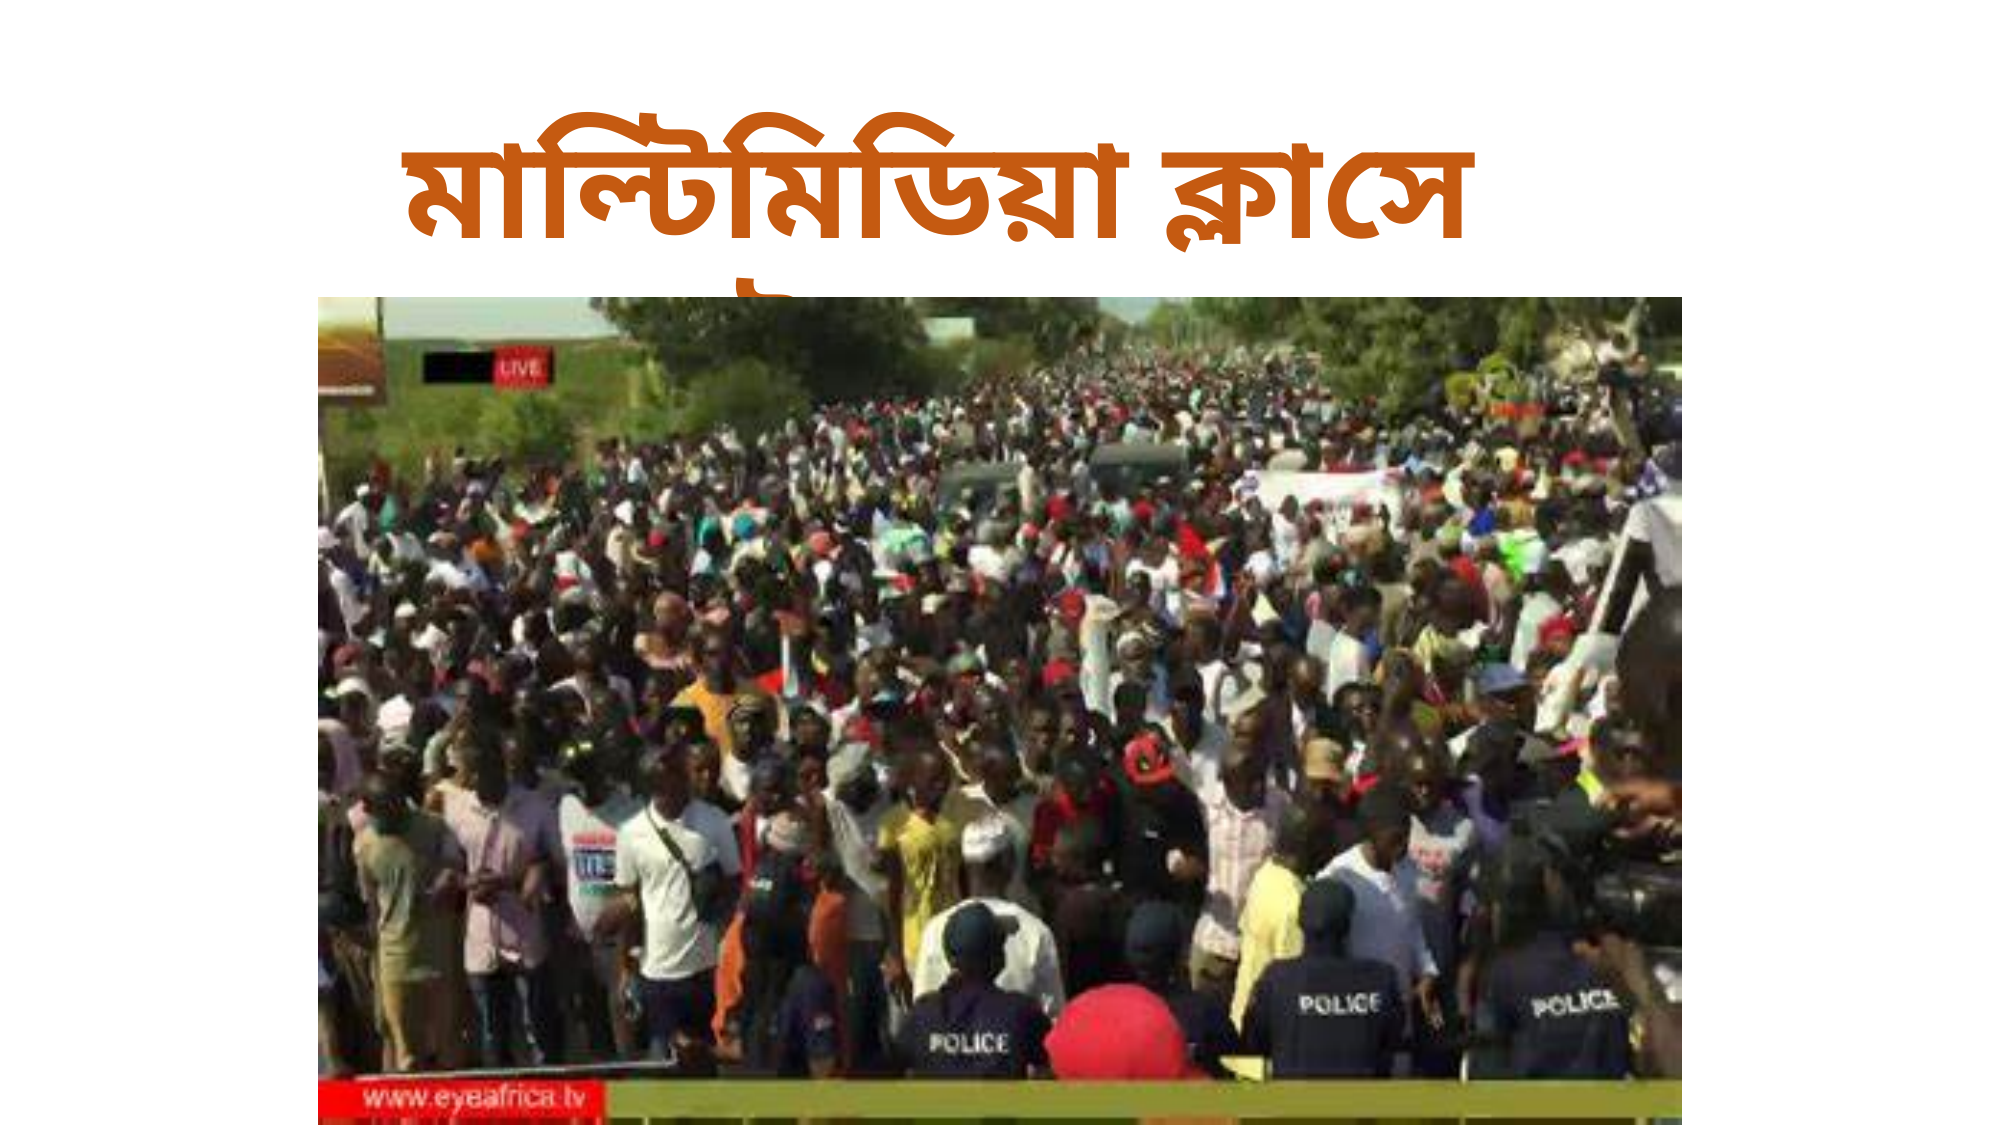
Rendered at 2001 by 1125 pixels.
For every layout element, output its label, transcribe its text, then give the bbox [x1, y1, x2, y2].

text_box মাল্টিমিডিয়া ক্লাসে সবাইকে স্বাগত [173, 93, 1705, 439]
picture [318, 297, 1682, 1125]
